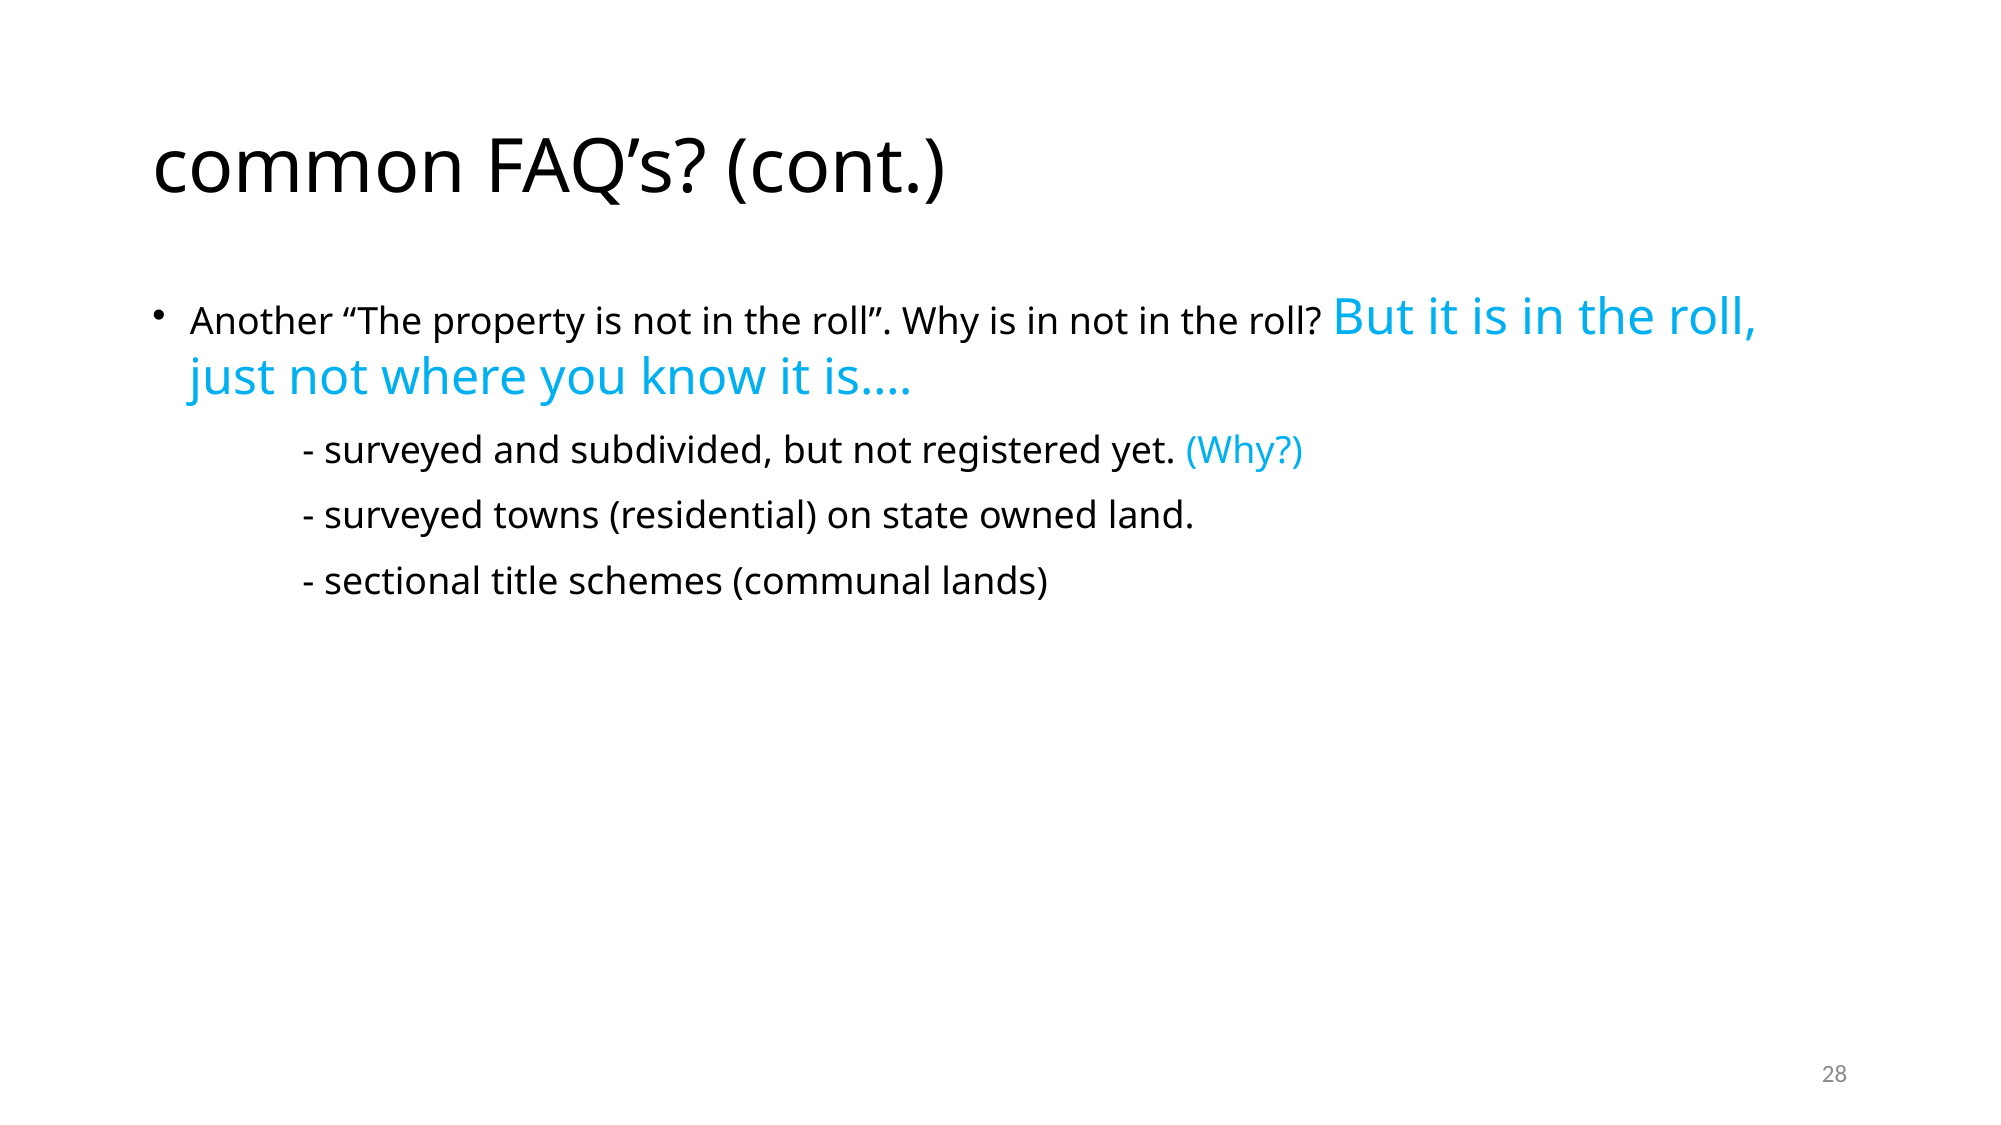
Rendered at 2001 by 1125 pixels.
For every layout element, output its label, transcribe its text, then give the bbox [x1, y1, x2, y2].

slide_number 28 [1412, 1042, 1863, 1103]
title common FAQ’s? (cont.) [137, 59, 1863, 277]
list Another “The property is not in the roll”. Why is in not in the roll? But it is in the roll, just not where you know it is…. - surveyed and subdivided, but not registered yet. (Why?) - surveyed towns (residential) on state owned land. - sectional title schemes (communal lands) [137, 277, 1863, 1014]
